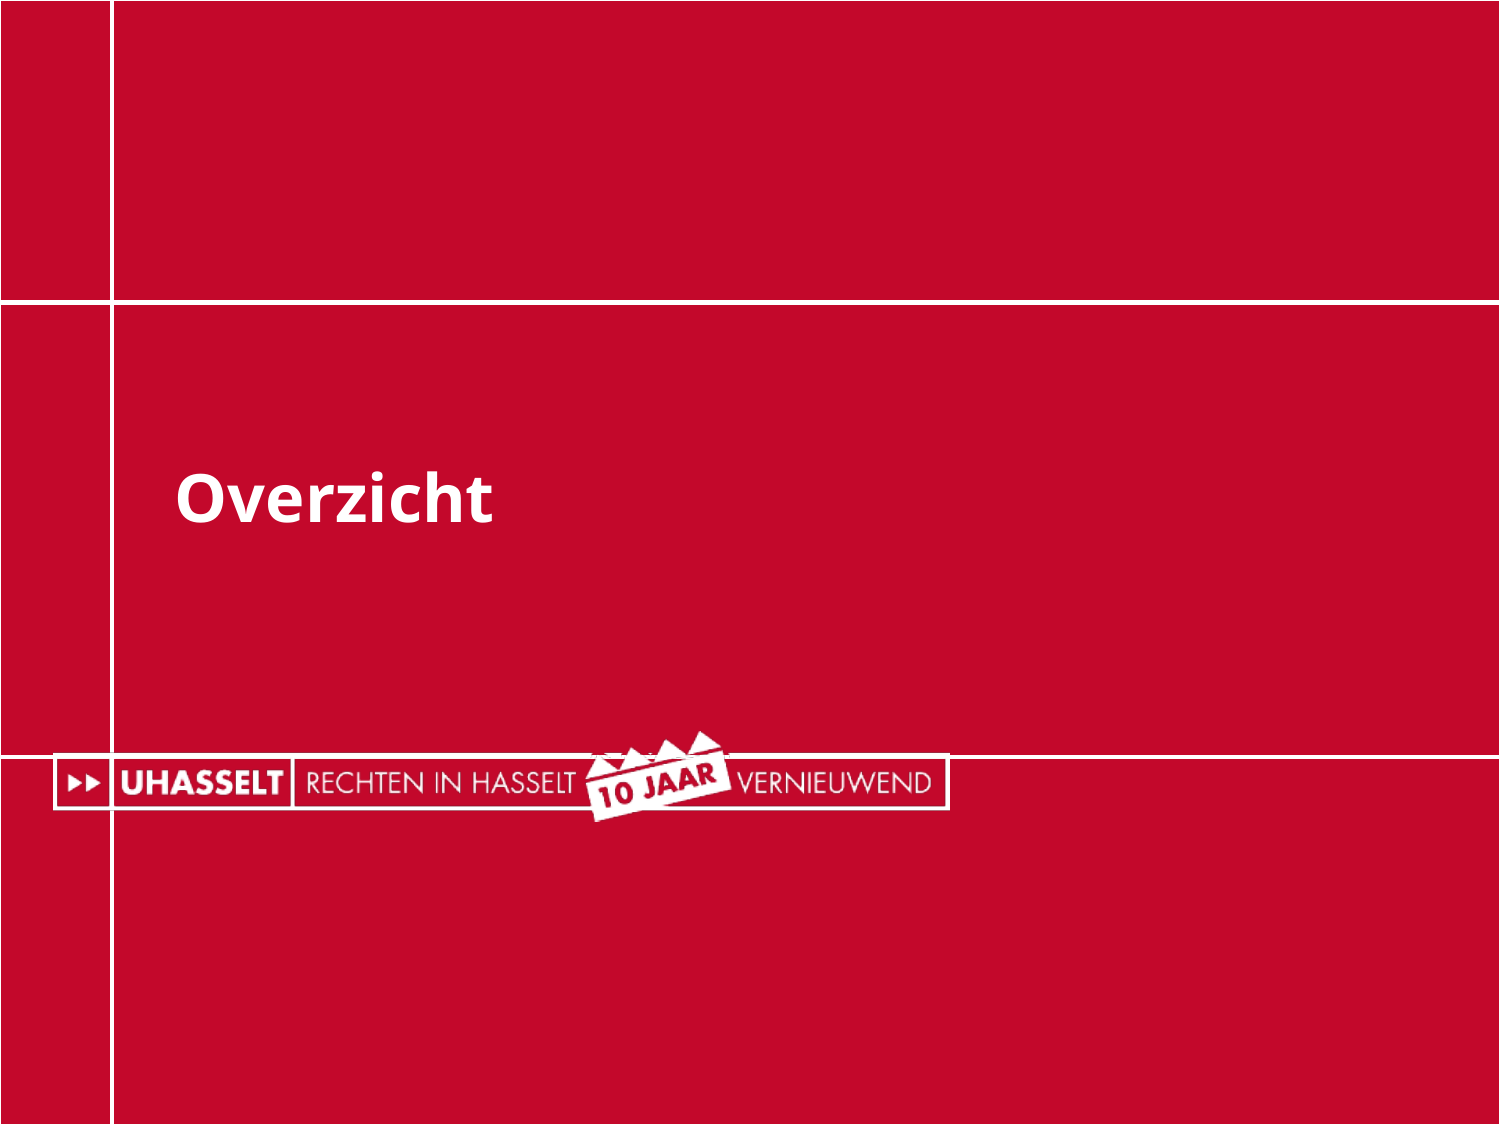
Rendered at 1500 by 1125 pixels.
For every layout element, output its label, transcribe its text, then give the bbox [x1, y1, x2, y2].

picture [53, 731, 950, 822]
title Overzicht [159, 444, 1306, 548]
